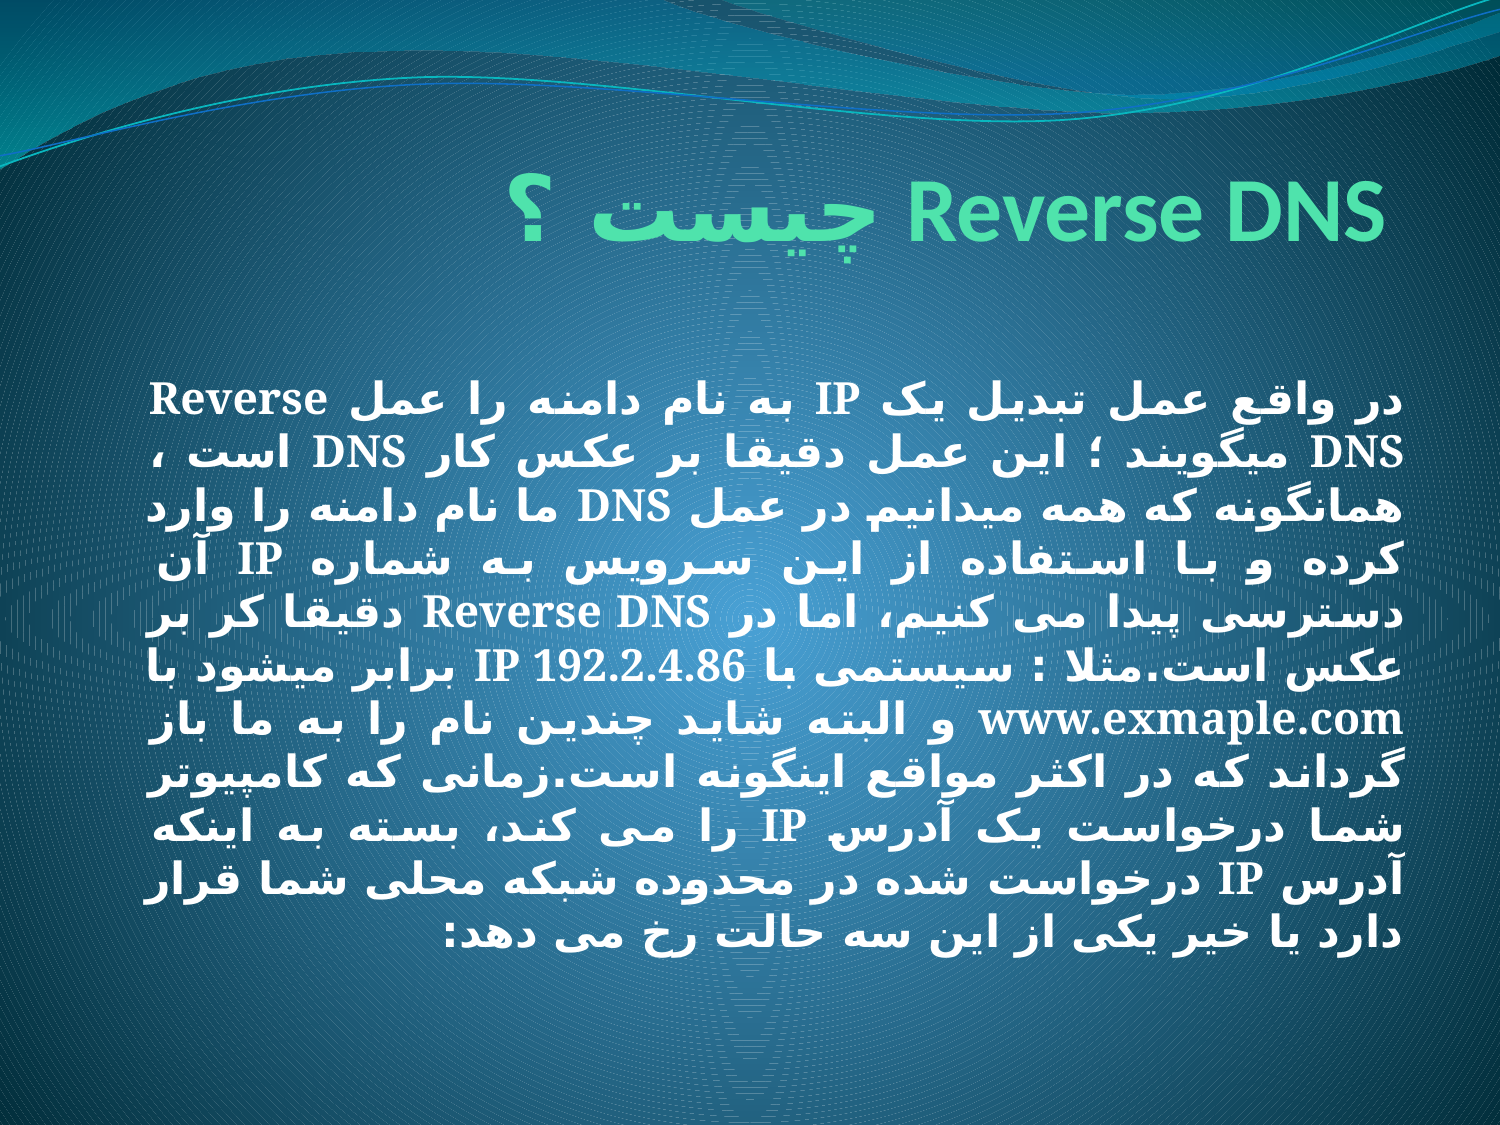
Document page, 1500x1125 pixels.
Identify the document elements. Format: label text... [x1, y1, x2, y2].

title Reverse DNS چیست ؟ [112, 137, 1388, 400]
list در واقع عمل تبدیل یک IP به نام دامنه را عمل Reverse DNS میگویند ؛ این عمل دقیقا بر عکس کار DNS است ، همانگونه که همه میدانیم در عمل DNS ما نام دامنه را وارد کرده و با استفاده از این سرویس به شماره IP آن دسترسی پیدا می کنیم، اما در Reverse DNS دقیقا کر بر عکس است.مثلا : سیستمی با IP 192.2.4.86 برابر میشود با www.exmaple.com و البته شاید چندین نام را به ما باز گرداند که در اکثر مواقع اینگونه است.زمانی که کامپیوتر شما درخواست یک آدرس IP را می کند، بسته به اینکه آدرس IP درخواست شده در محدوده شبکه محلی شما قرار دارد یا خیر یکی از این سه حالت رخ می دهد: [137, 362, 1413, 975]
